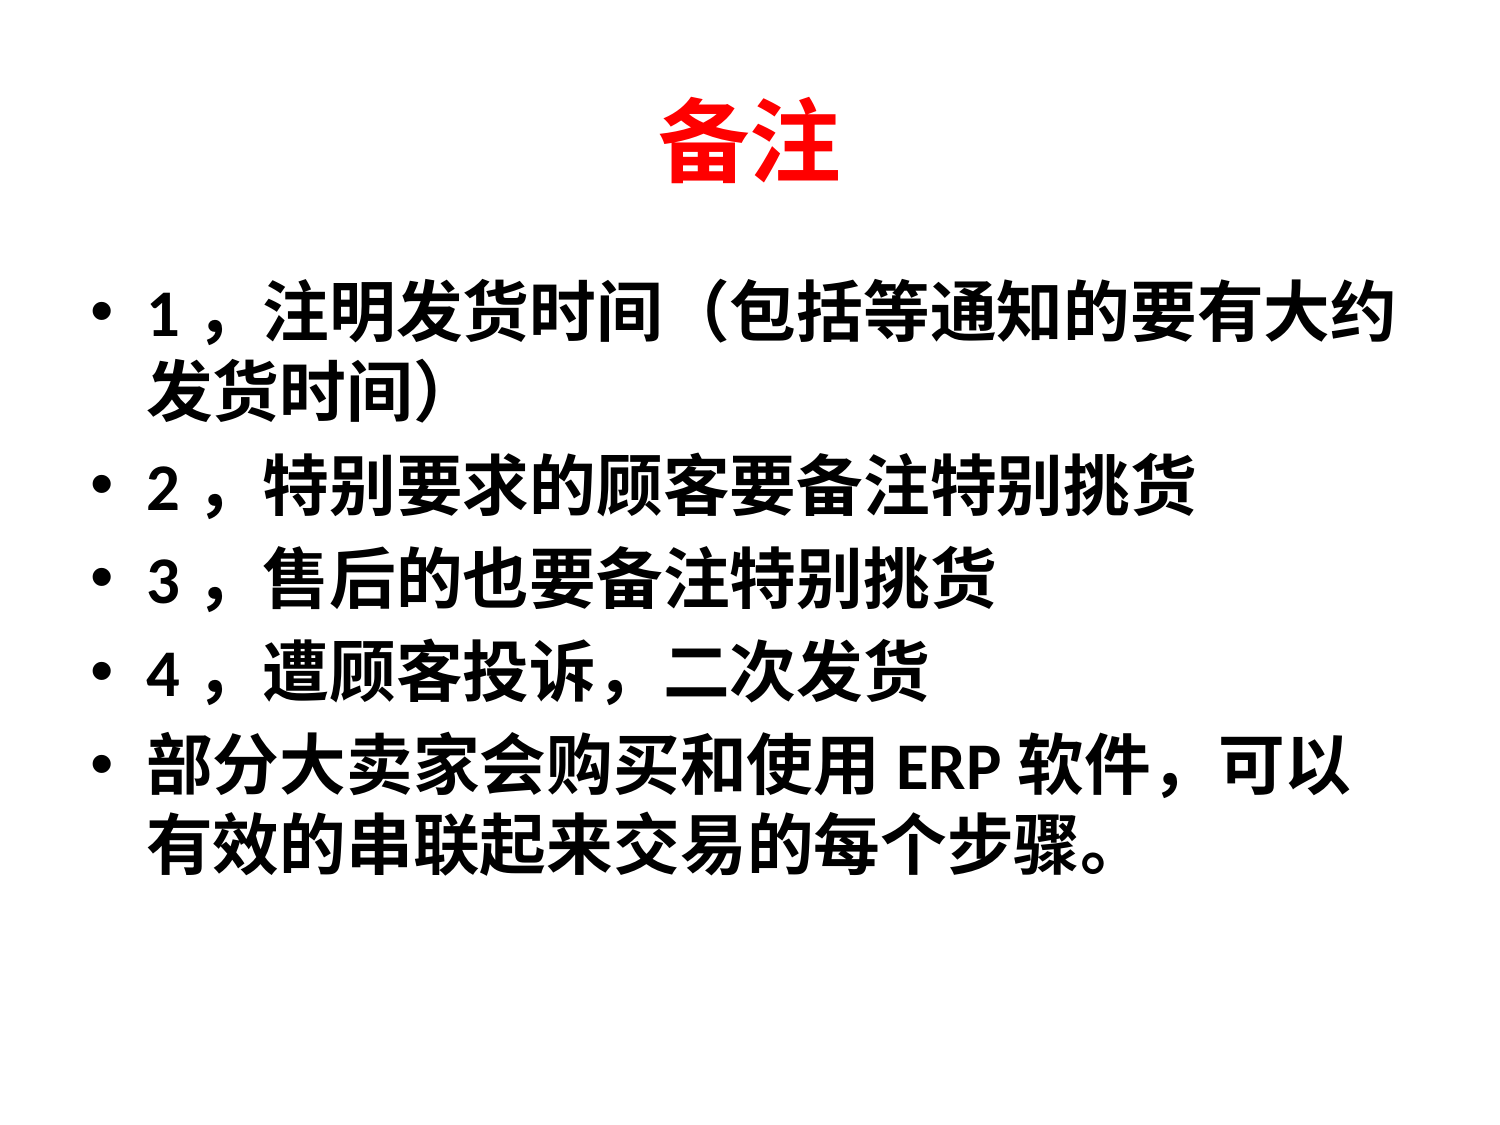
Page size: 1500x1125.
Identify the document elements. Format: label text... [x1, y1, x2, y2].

list 1，注明发货时间（包括等通知的要有大约发货时间） 2，特别要求的顾客要备注特别挑货 3，售后的也要备注特别挑货 4，遭顾客投诉，二次发货 部分大卖家会购买和使用ERP软件，可以有效的串联起来交易的每个步骤。 [75, 262, 1425, 1005]
title 备注 [75, 45, 1425, 233]
